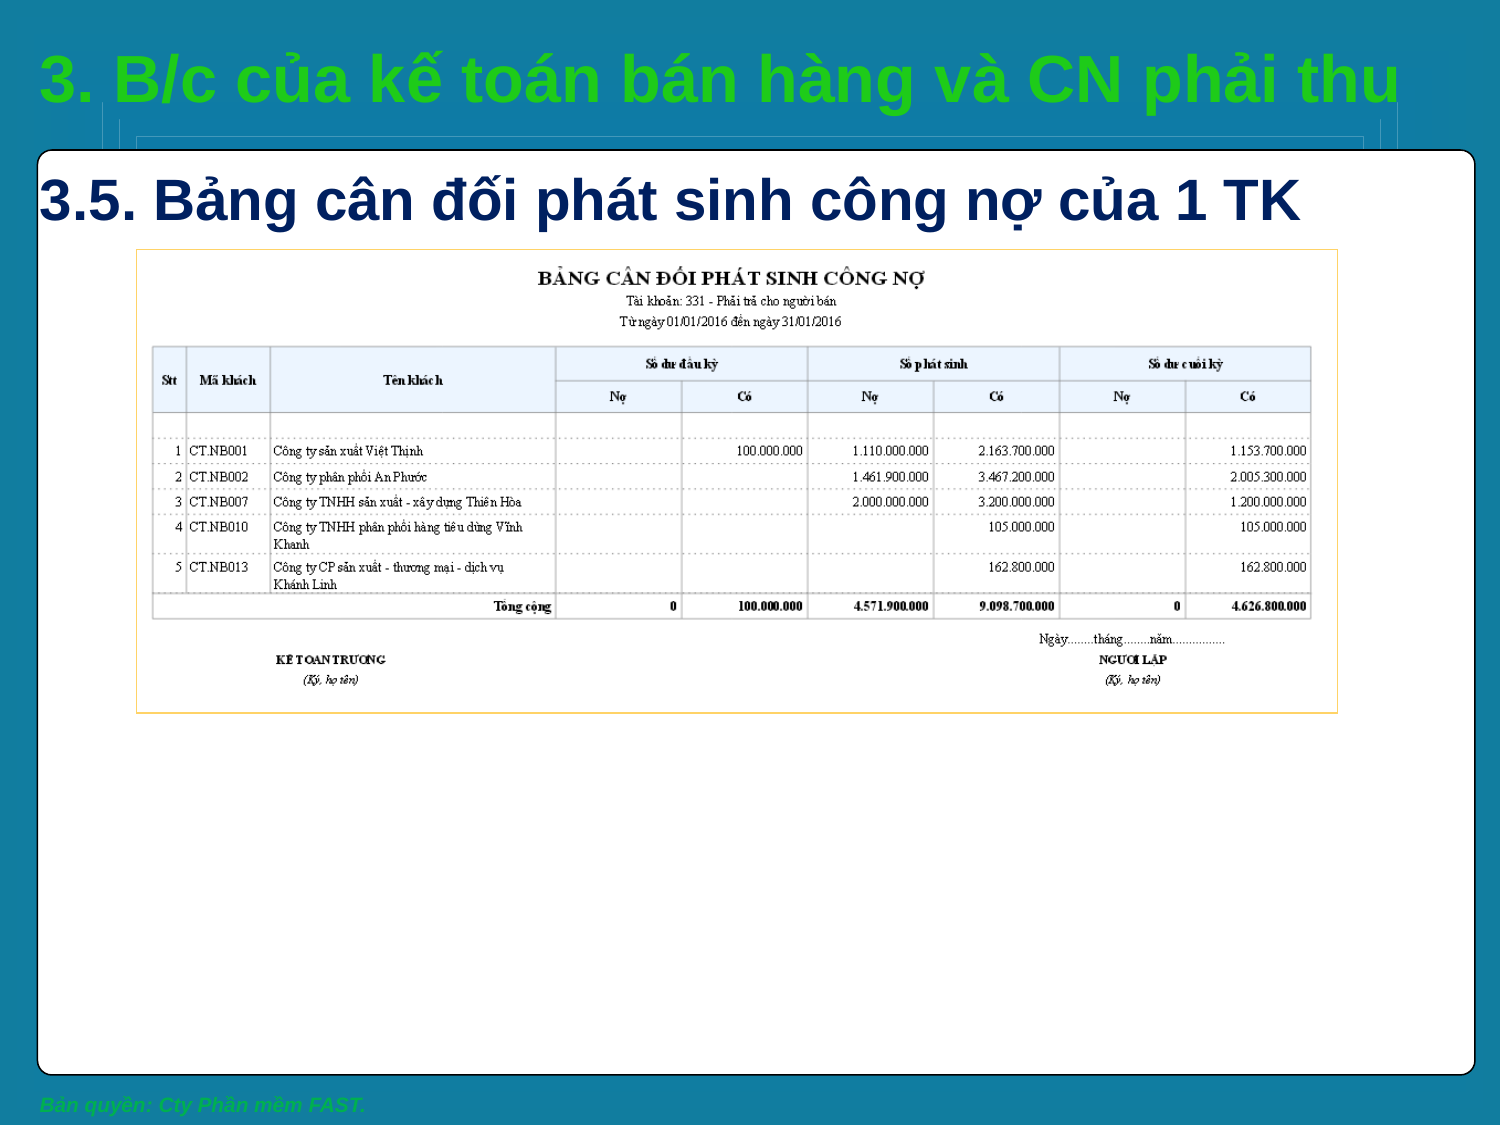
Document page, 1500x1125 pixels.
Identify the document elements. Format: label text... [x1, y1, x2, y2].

title 3. B/c của kế toán bán hàng và CN phải thu [24, 37, 1488, 126]
text_box 3.5. Bảng cân đối phát sinh công nợ của 1 TK [24, 162, 1400, 241]
picture [137, 249, 1338, 713]
